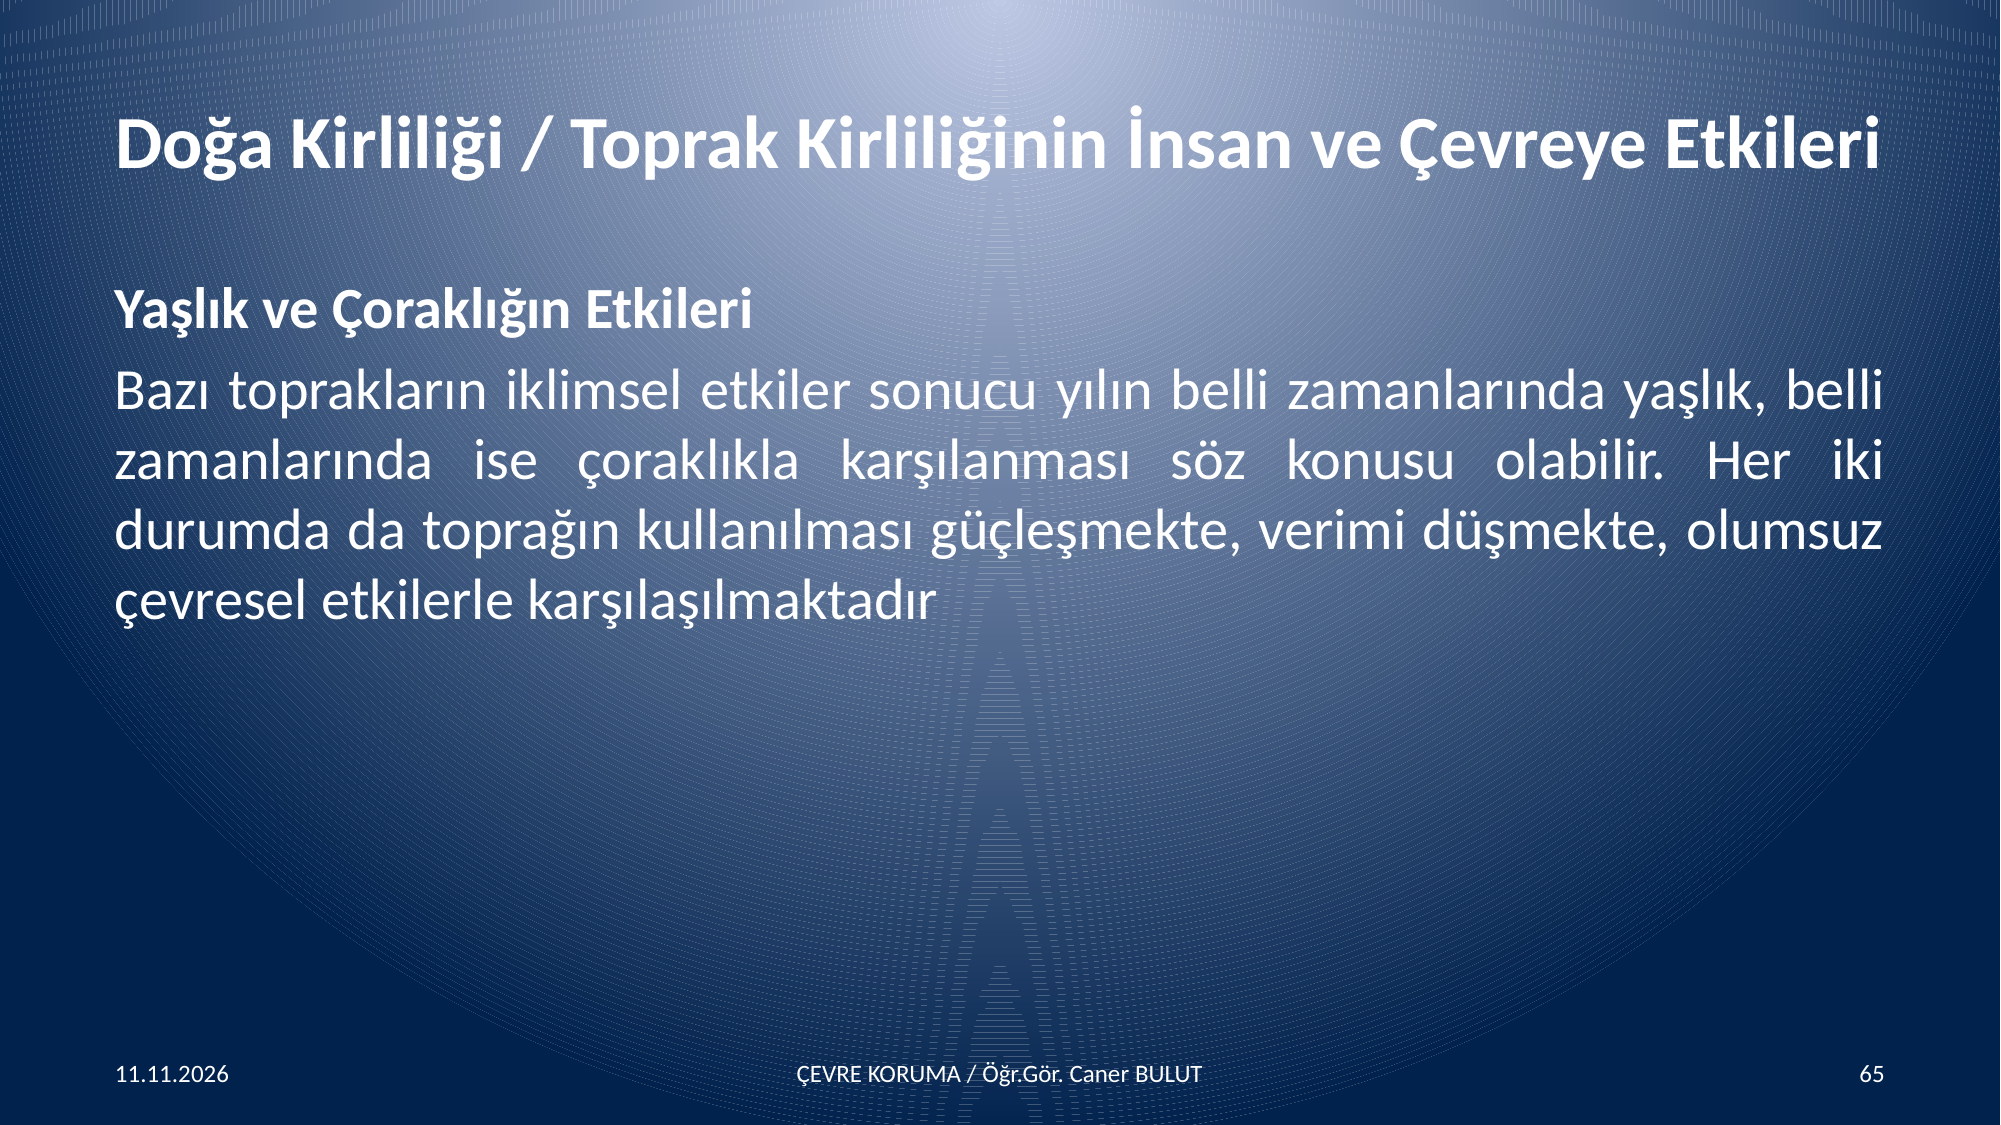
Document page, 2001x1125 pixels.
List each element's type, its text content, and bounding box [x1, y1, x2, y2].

slide_number 65 [1433, 1042, 1900, 1103]
list Yaşlık ve Çoraklığın Etkileri Bazı toprakların iklimsel etkiler sonucu yılın belli zamanlarında yaşlık, belli zamanlarında ise çoraklıkla karşılanması söz konusu olabilir. Her iki durumda da toprağın kullanılması güçleşmekte, verimi düşmekte, olumsuz çevresel etkilerle karşılaşılmaktadır [99, 262, 1900, 1005]
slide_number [99, 1042, 567, 1103]
footer ÇEVRE KORUMA / Öğr.Gör. Caner BULUT [683, 1042, 1317, 1103]
title Doğa Kirliliği / Toprak Kirliliğinin İnsan ve Çevreye Etkileri [99, 45, 1900, 233]
